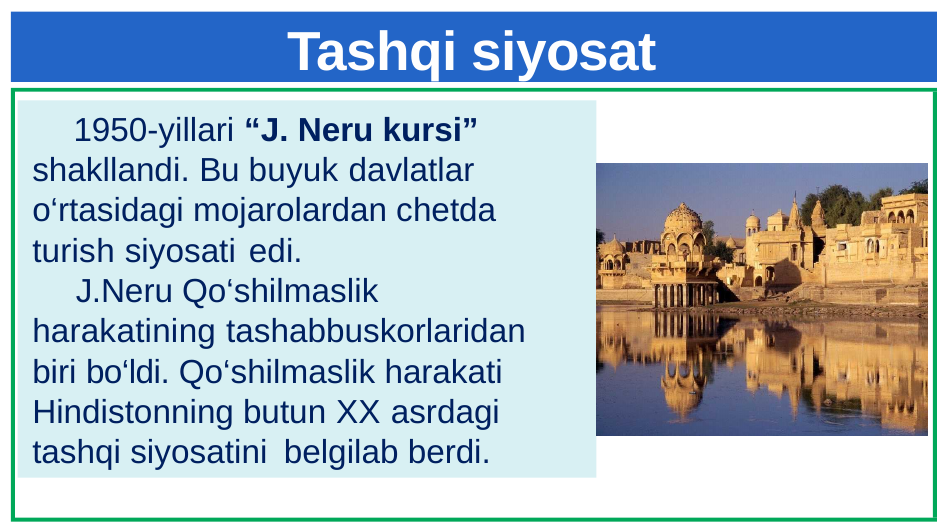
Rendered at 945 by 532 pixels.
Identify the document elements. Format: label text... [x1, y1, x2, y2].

text_box 1950-yillari “J. Neru kursi” shakllandi. Bu buyuk davlatlar o‘rtasidagi mojarolardan chetda turish siyosati edi. J.Neru Qo‘shilmaslik harakatining tashabbuskorlaridan biri bo‘ldi. Qo‘shilmaslik harakati Hindistonning butun XX asrdagi tashqi siyosatini belgilab berdi. [17, 100, 597, 478]
picture [596, 163, 928, 436]
title Tashqi siyosat [70, 21, 874, 85]
